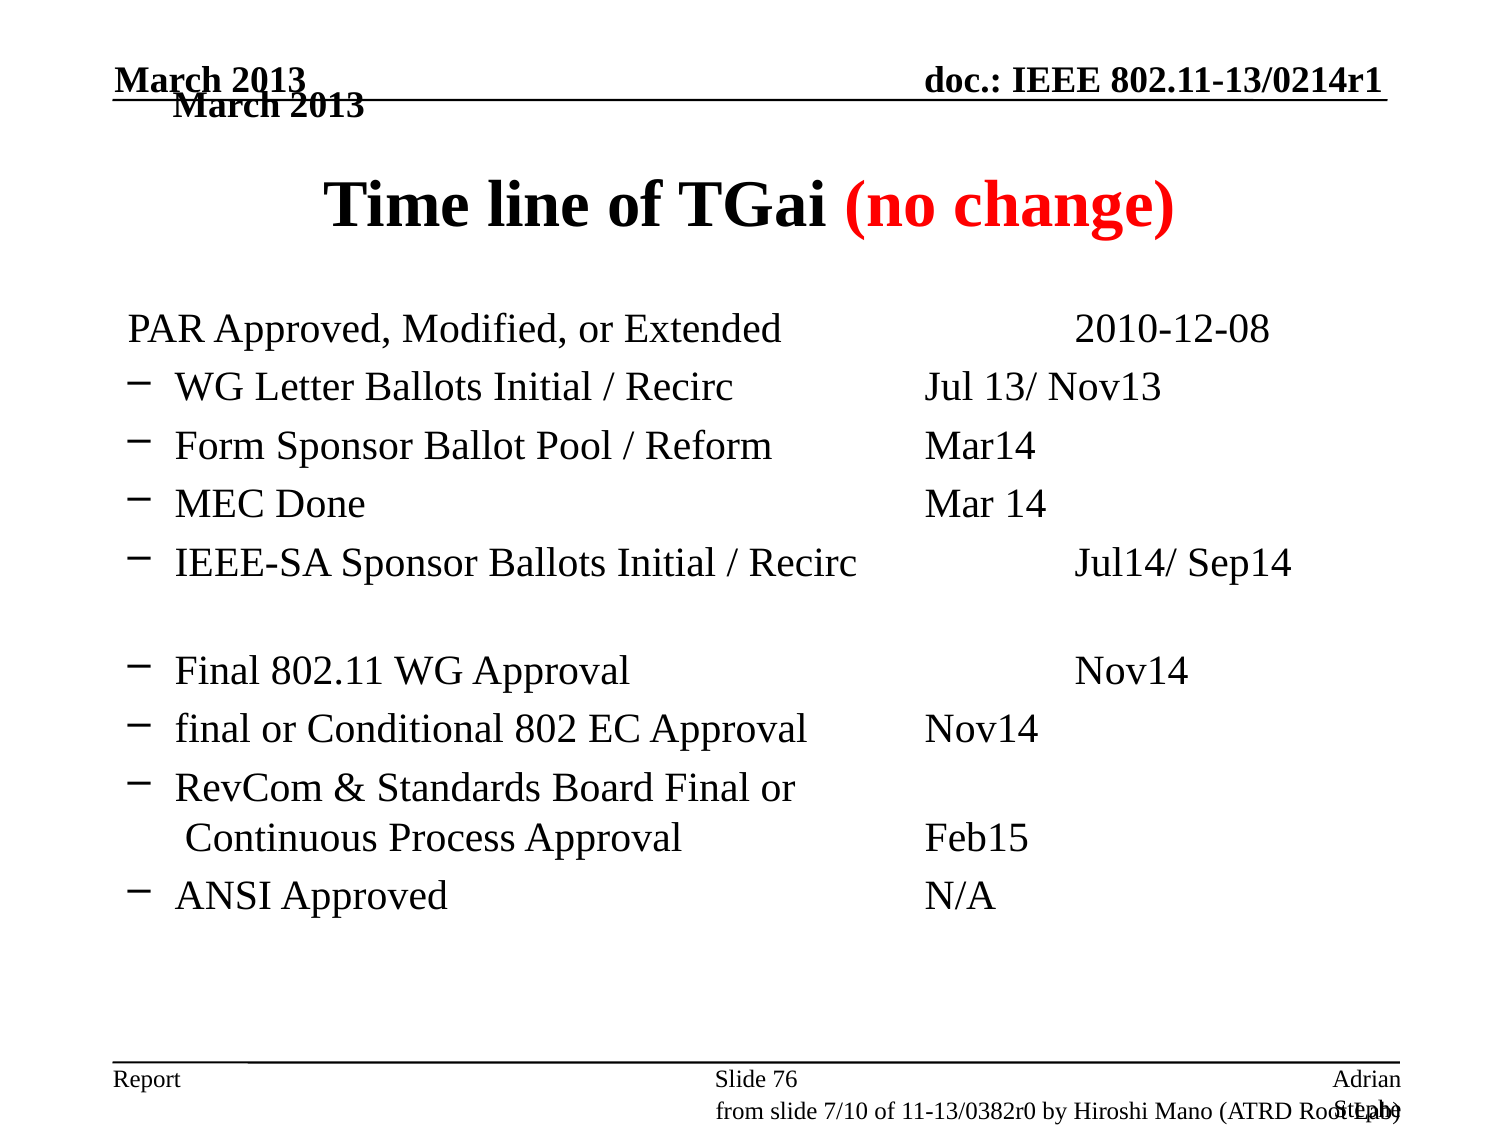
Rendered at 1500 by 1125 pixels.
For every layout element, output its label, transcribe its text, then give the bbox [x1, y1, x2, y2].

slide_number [114, 54, 374, 101]
list PAR Approved, Modified, or Extended 2010-12-08 WG Letter Ballots Initial / Recirc Jul 13/ Nov13 Form Sponsor Ballot Pool / Reform Mar14 MEC Done Mar 14 IEEE-SA Sponsor Ballots Initial / Recirc Jul14/ Sep14 Final 802.11 WG Approval Nov14 final or Conditional 802 EC Approval Nov14 RevCom & Standards Board Final or Continuous Process Approval Feb15 ANSI Approved N/A [37, 224, 1500, 1000]
title Time line of TGai (no change) [112, 112, 1388, 224]
footer Adrian Stephens, Intel Corporation [1324, 1061, 1402, 1087]
text_box March 2013 [172, 79, 366, 125]
text_box from slide 7/10 of 11-13/0382r0 by Hiroshi Mano (ATRD Root Lab) [343, 1087, 1417, 1125]
slide_number Slide 76 [712, 1061, 800, 1087]
